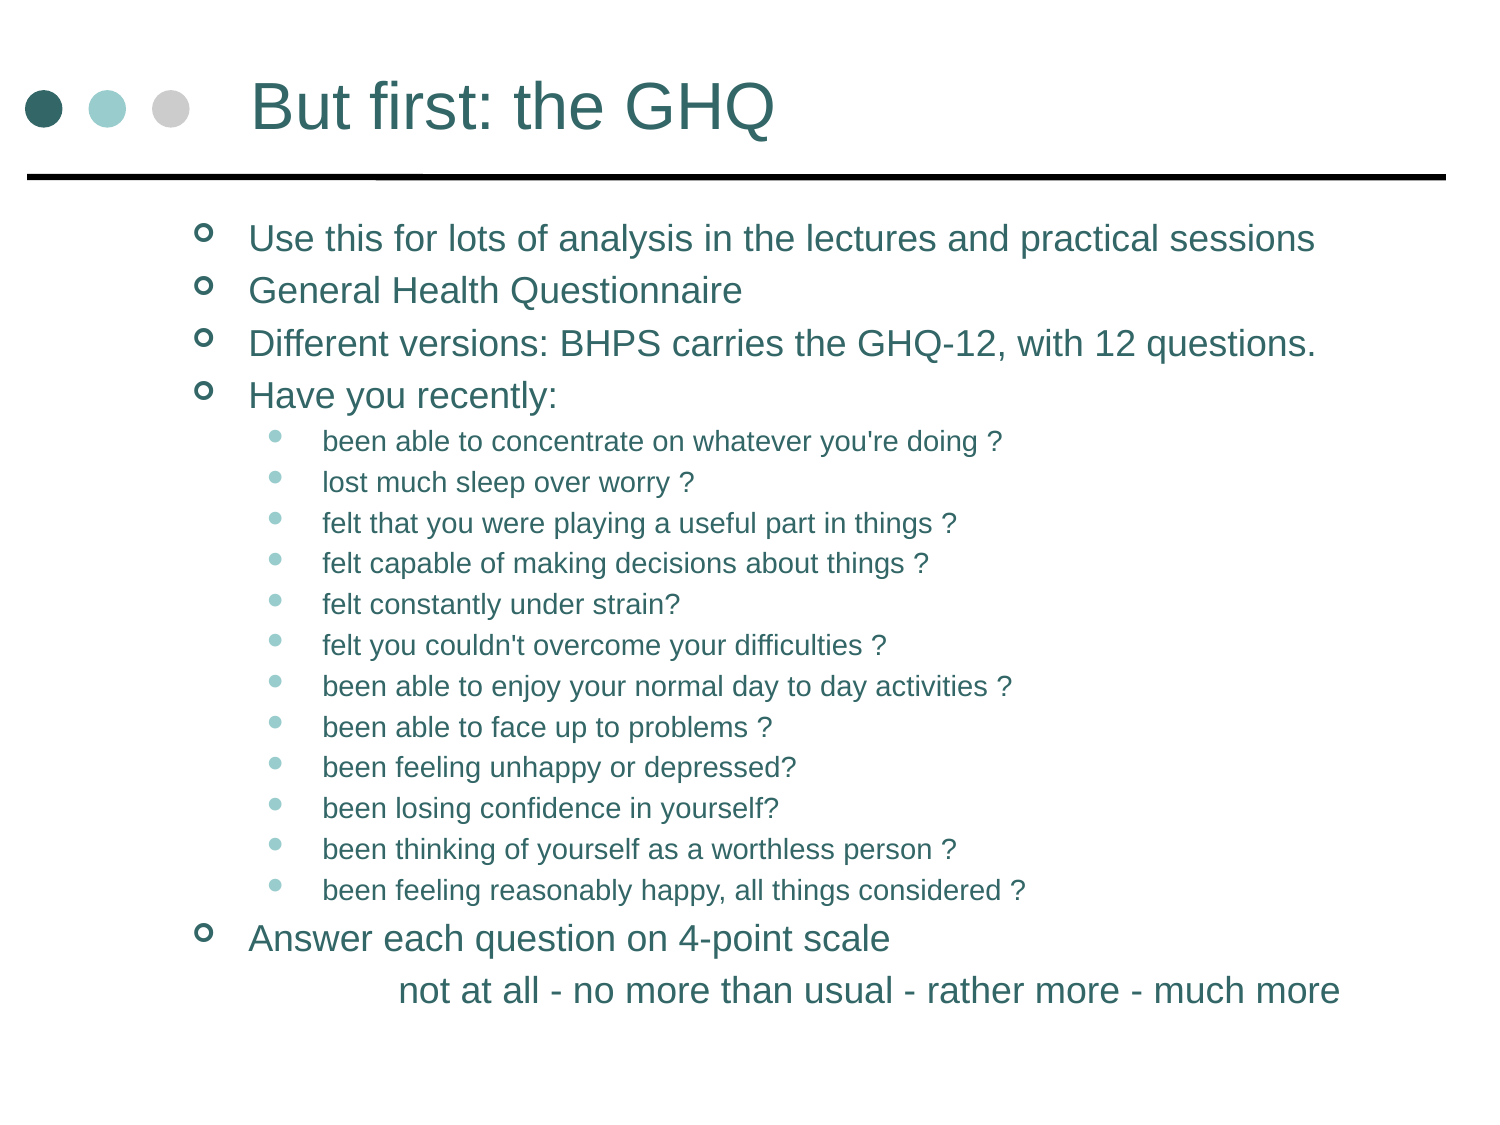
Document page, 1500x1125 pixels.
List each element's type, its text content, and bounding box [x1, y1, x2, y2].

title But first: the GHQ [235, 29, 1447, 178]
list Use this for lots of analysis in the lectures and practical sessions General Health Questionnaire Different versions: BHPS carries the GHQ-12, with 12 questions. Have you recently: been able to concentrate on whatever you're doing ? lost much sleep over worry ? felt that you were playing a useful part in things ? felt capable of making decisions about things ? felt constantly under strain? felt you couldn't overcome your difficulties ? been able to enjoy your normal day to day activities ? been able to face up to problems ? been feeling unhappy or depressed? been losing confidence in yourself? been thinking of yourself as a worthless person ? been feeling reasonably happy, all things considered ? Answer each question on 4-point scale not at all - no more than usual - rather more - much more [176, 206, 1447, 1093]
